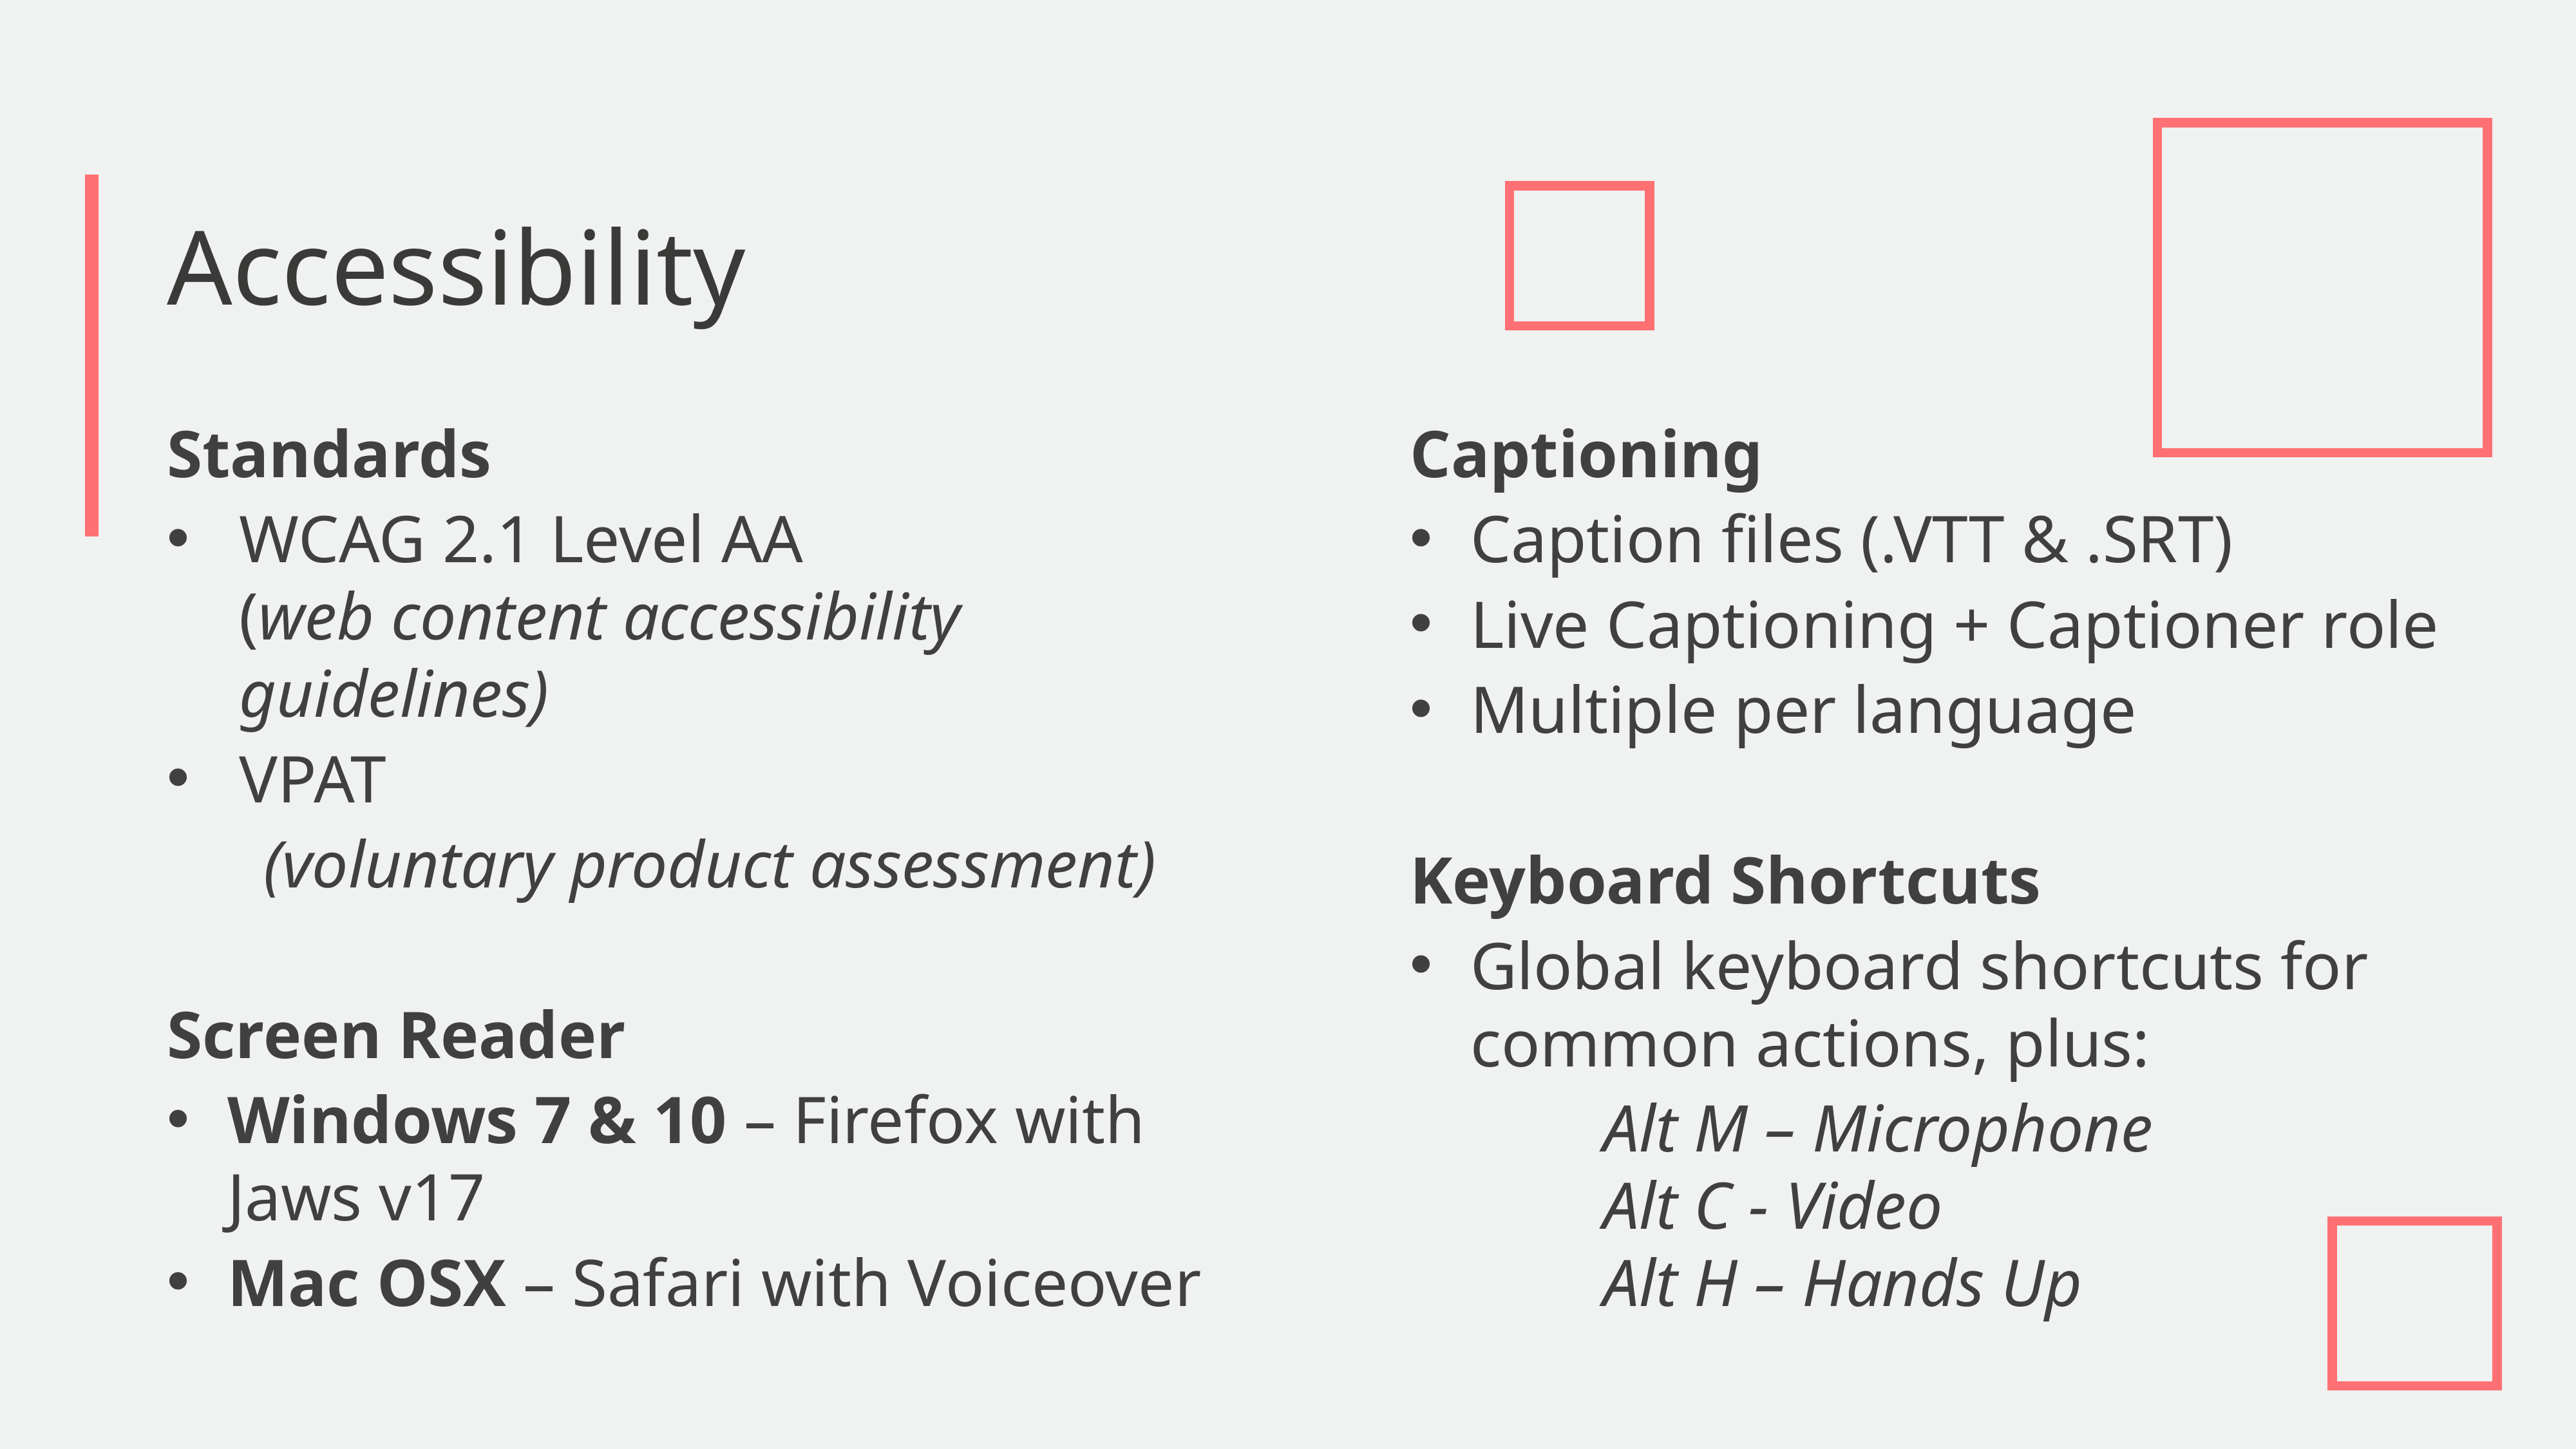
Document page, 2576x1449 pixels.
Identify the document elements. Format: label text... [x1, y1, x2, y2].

text_box Accessibility [162, 185, 1423, 330]
text_box Captioning Caption files (.VTT & .SRT) Live Captioning + Captioner role Multiple per language Keyboard Shortcuts Global keyboard shortcuts for common actions, plus: Alt M – Microphone Alt C - Video Alt H – Hands Up [1406, 409, 2517, 1349]
text_box [2332, 1349, 2497, 1387]
text_box [1509, 185, 1650, 326]
text_box Standards WCAG 2.1 Level AA (web content accessibility guidelines) VPAT (voluntary product assessment) Screen Reader Windows 7 & 10 – Firefox with Jaws v17 Mac OSX – Safari with Voiceover [162, 409, 1251, 1349]
text_box [2157, 122, 2488, 409]
